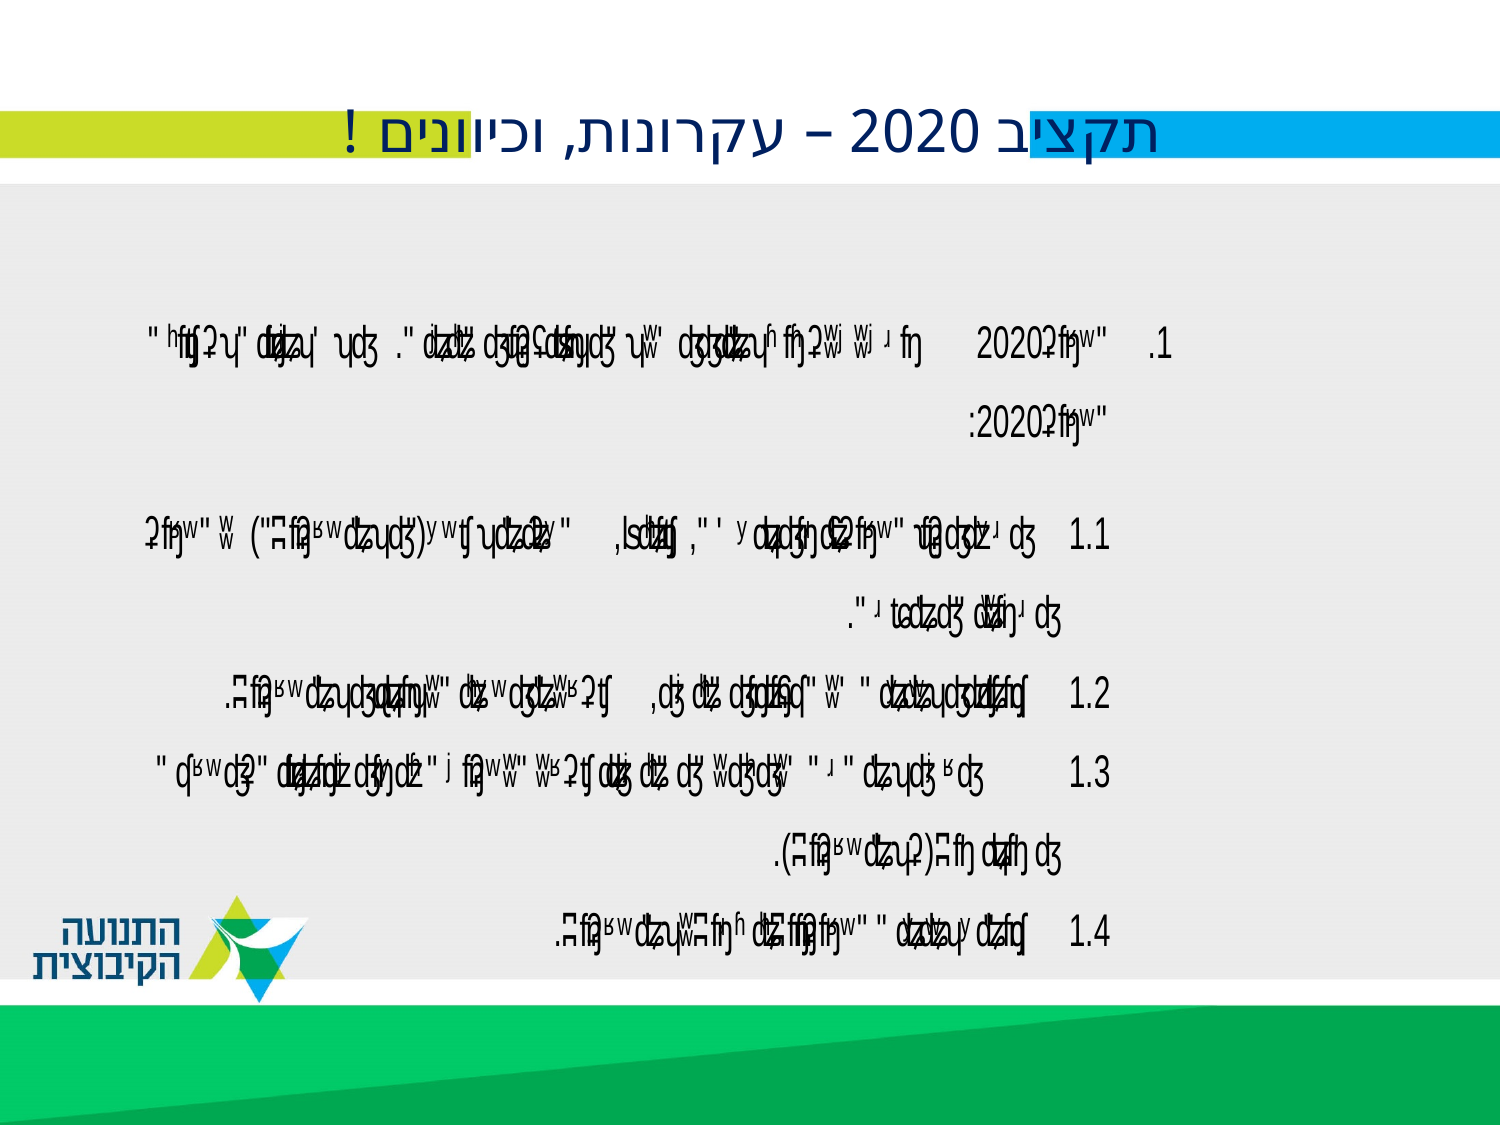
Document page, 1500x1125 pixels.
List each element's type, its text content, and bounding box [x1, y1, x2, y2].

title תקציב 2020 – עקרונות, וכיוונים ! [103, 93, 1397, 174]
picture [0, 0, 1500, 1125]
